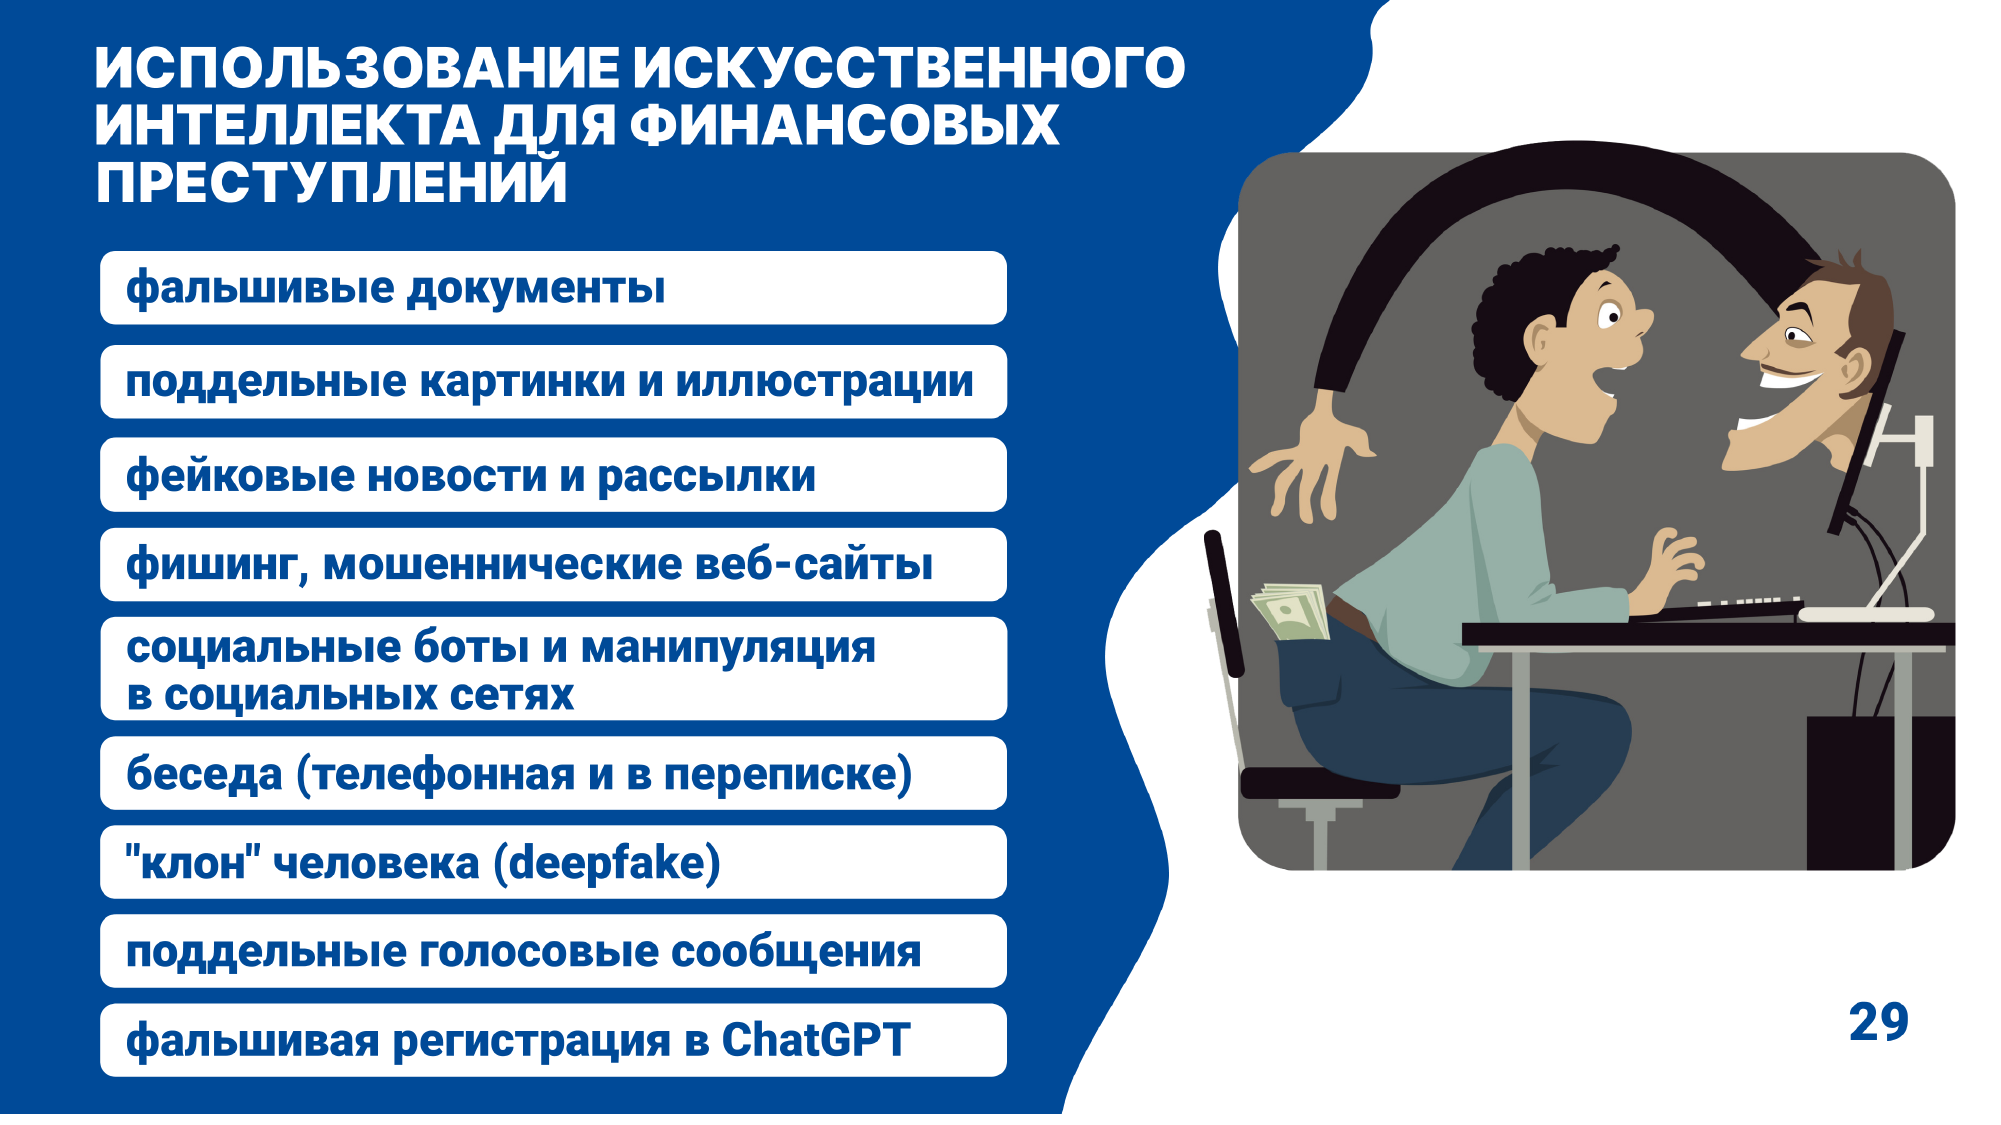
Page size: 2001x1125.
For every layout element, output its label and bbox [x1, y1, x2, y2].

list [0, 0, 2000, 1115]
